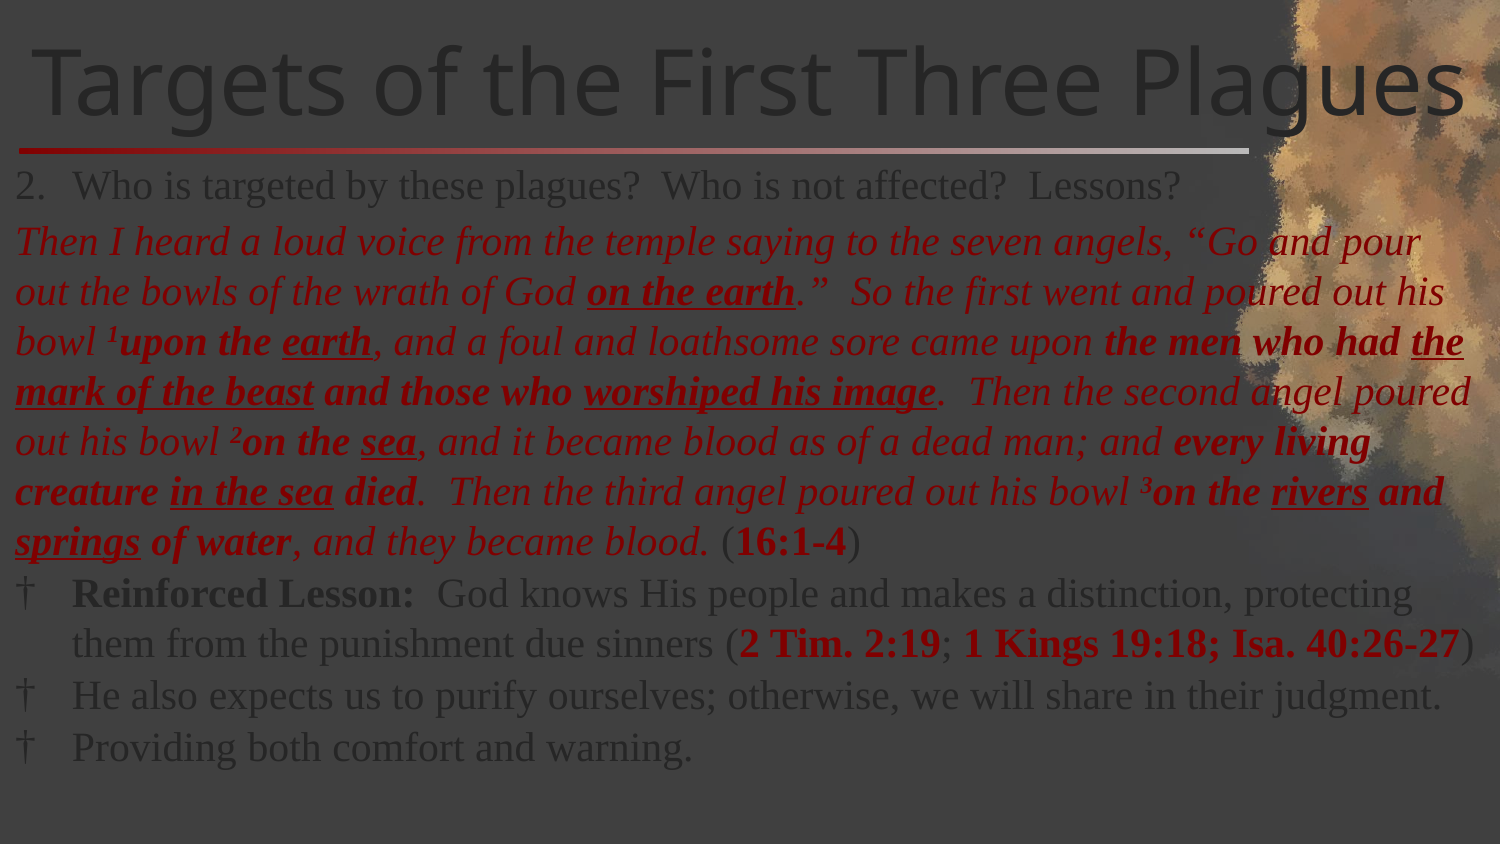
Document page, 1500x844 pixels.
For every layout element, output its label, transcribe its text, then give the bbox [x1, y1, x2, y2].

title Targets of the First Three Plagues [7, 7, 1493, 150]
list Who is targeted by these plagues? Who is not affected? Lessons? Then I heard a loud voice from the temple saying to the seven angels, “Go and pour out the bowls of the wrath of God on the earth.” So the first went and poured out his bowl 1upon the earth, and a foul and loathsome sore came upon the men who had the mark of the beast and those who worshiped his image. Then the second angel poured out his bowl 2on the sea, and it became blood as of a dead man; and every living creature in the sea died. Then the third angel poured out his bowl 3on the rivers and springs of water, and they became blood. (16:1-4) Reinforced Lesson: God knows His people and makes a distinction, protecting them from the punishment due sinners (2 Tim. 2:19; 1 Kings 19:18; Isa. 40:26-27) He also expects us to purify ourselves; otherwise, we will share in their judgment. Providing both comfort and warning. [7, 150, 1493, 830]
